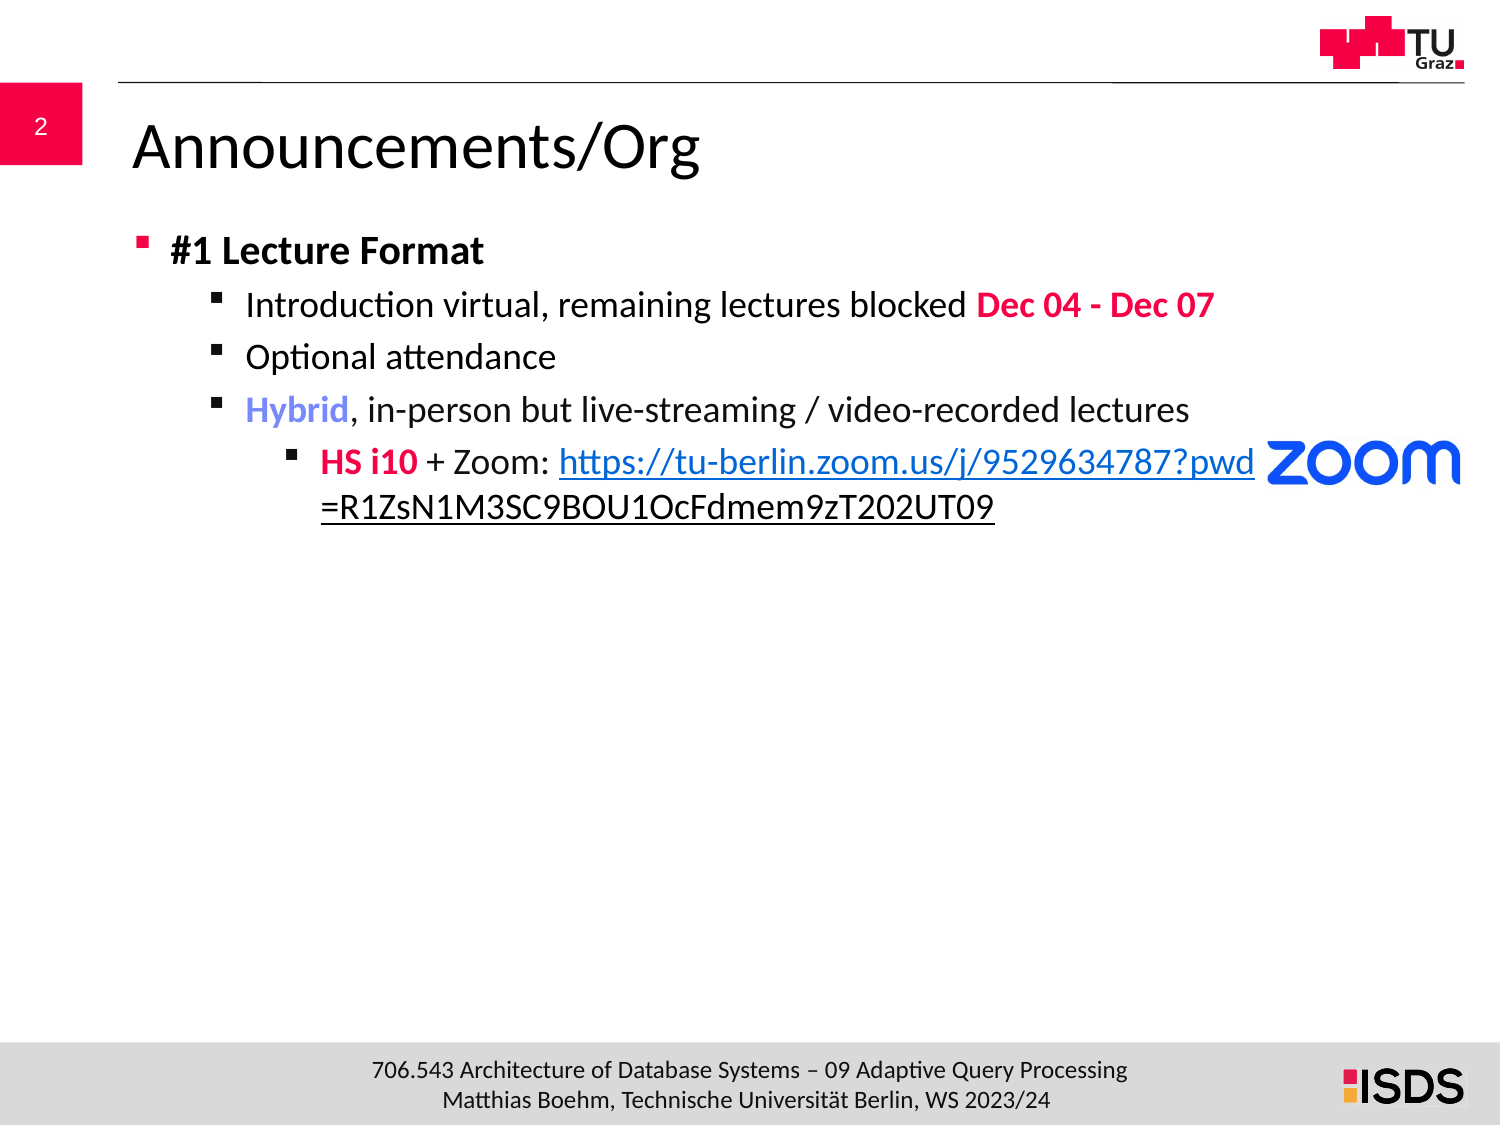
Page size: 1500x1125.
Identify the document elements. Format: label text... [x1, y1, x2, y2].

picture [1339, 1065, 1468, 1107]
title Announcements/Org [118, 94, 1463, 215]
list #1 Lecture Format Introduction virtual, remaining lectures blocked Dec 04 - Dec 07 Optional attendance Hybrid, in-person but live-streaming / video-recorded lectures HS i10 + Zoom: https://tu-berlin.zoom.us/j/9529634787? pwd=R1ZsN1M3SC9BOU1OcFdmem9zT202UT09 [118, 215, 1463, 1026]
picture [1264, 437, 1463, 490]
picture [1320, 16, 1464, 69]
